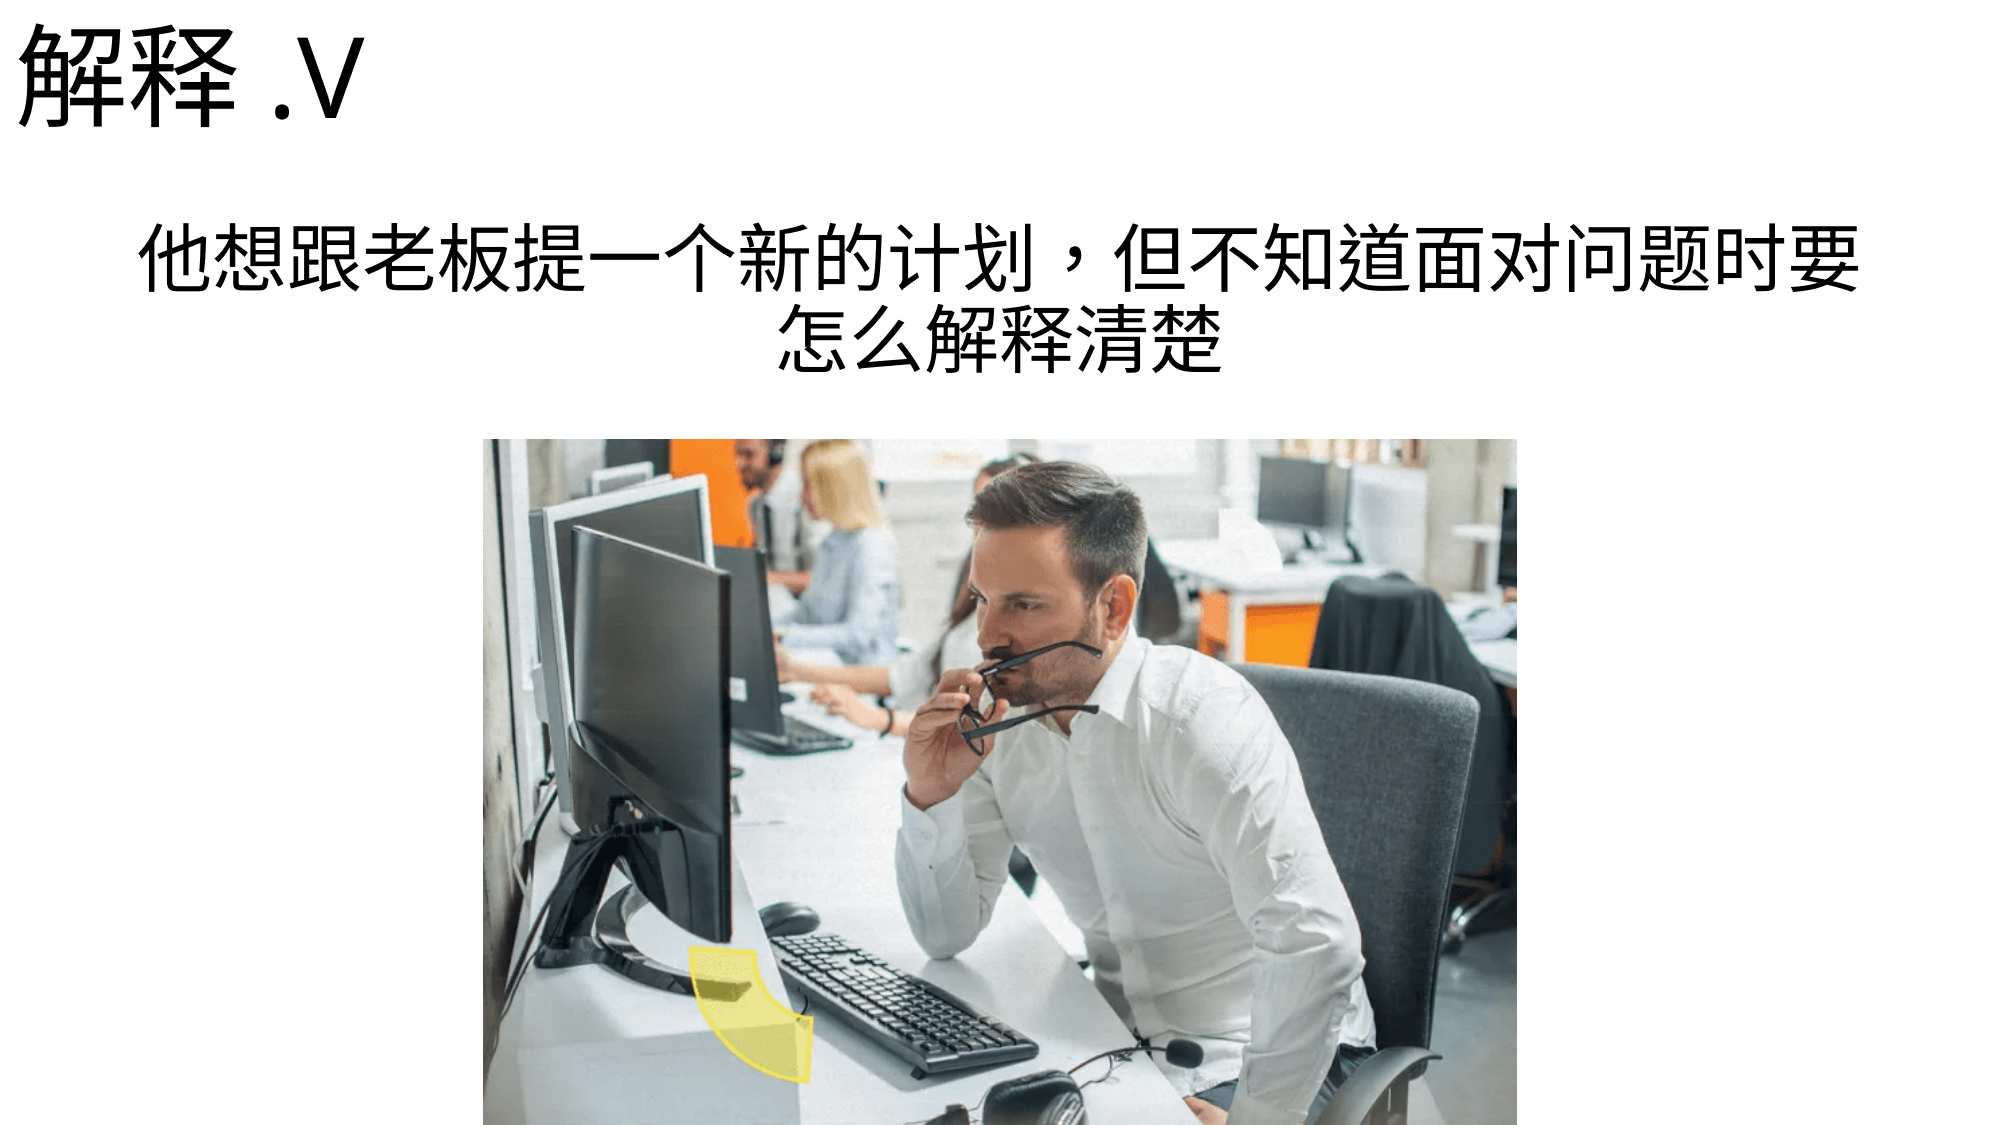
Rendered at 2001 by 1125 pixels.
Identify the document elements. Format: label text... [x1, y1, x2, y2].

picture [483, 439, 1517, 1125]
title 解释.V [0, 0, 1775, 299]
text_box 他想跟老板提一个新的计划，但不知道面对问题时要 怎么解释清楚 [69, 117, 1931, 490]
